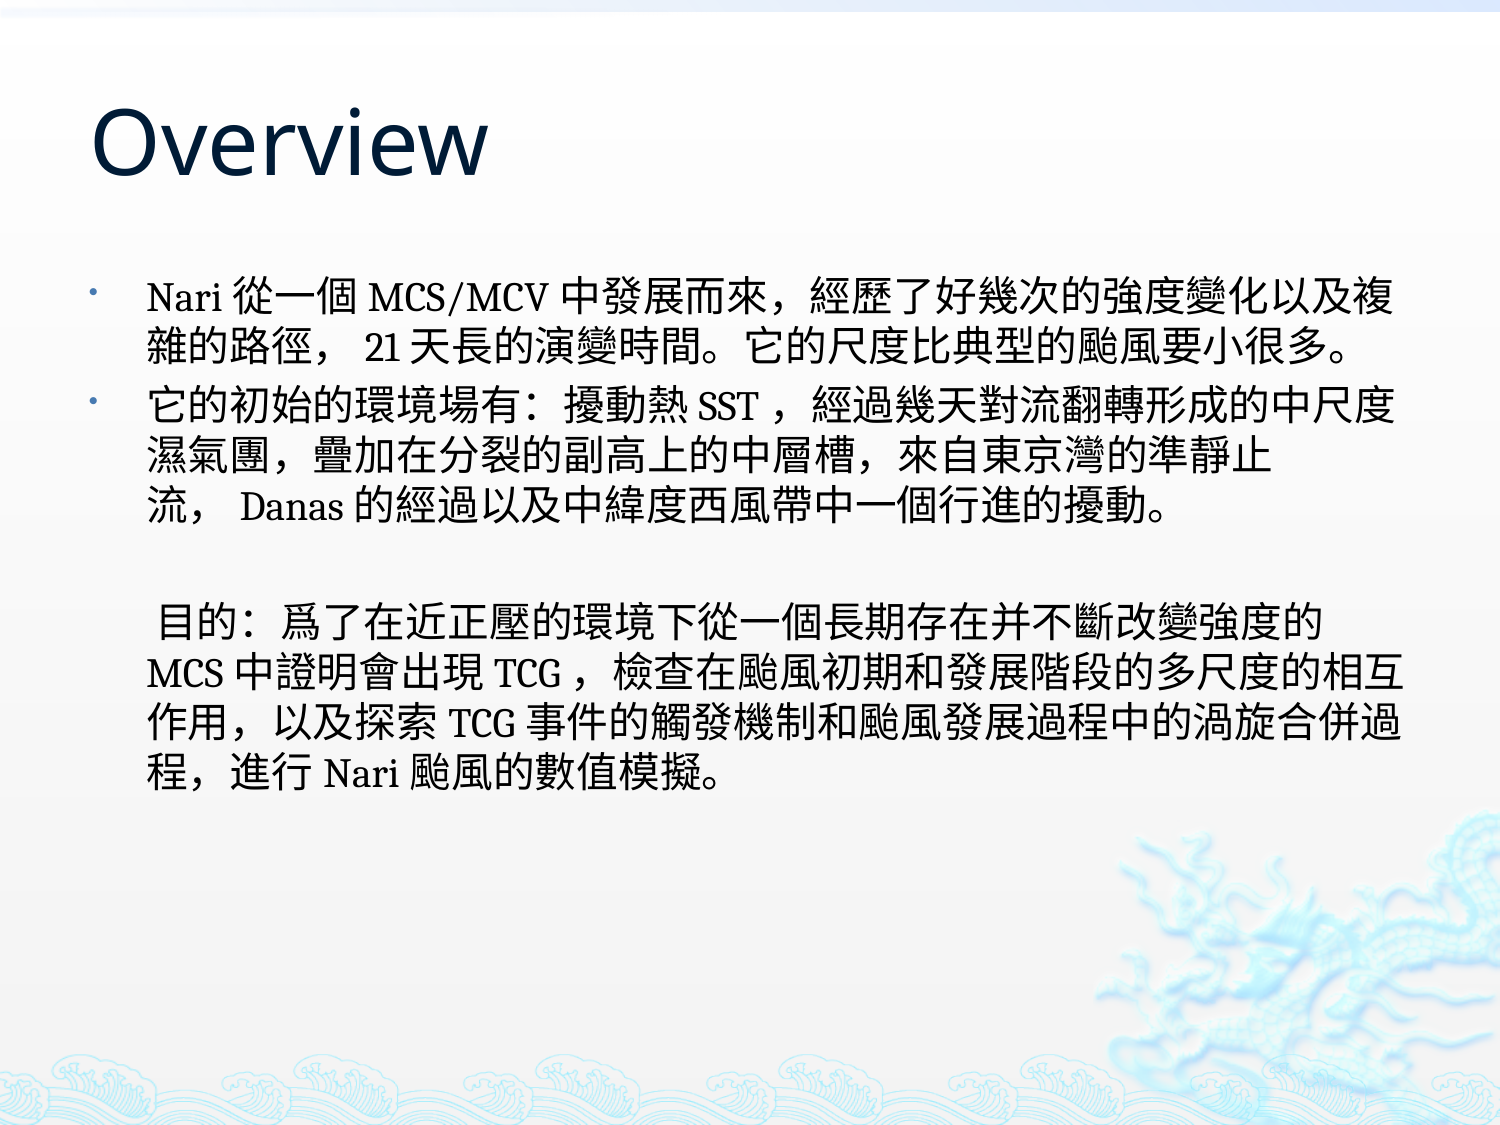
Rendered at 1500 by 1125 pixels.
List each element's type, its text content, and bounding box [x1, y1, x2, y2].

list Nari從一個MCS/MCV中發展而來，經歷了好幾次的強度變化以及複雜的路徑，21天長的演變時間。它的尺度比典型的颱風要小很多。 它的初始的環境場有：擾動熱SST，經過幾天對流翻轉形成的中尺度濕氣團，疊加在分裂的副高上的中層槽，來自東京灣的準靜止流，Danas的經過以及中緯度西風帶中一個行進的擾動。 目的：爲了在近正壓的環境下從一個長期存在并不斷改變強度的MCS中證明會出現TCG，檢查在颱風初期和發展階段的多尺度的相互作用，以及探索TCG事件的觸發機制和颱風發展過程中的渦旋合併過程，進行Nari颱風的數值模擬。 [75, 262, 1425, 1005]
title Overview [75, 45, 1425, 233]
